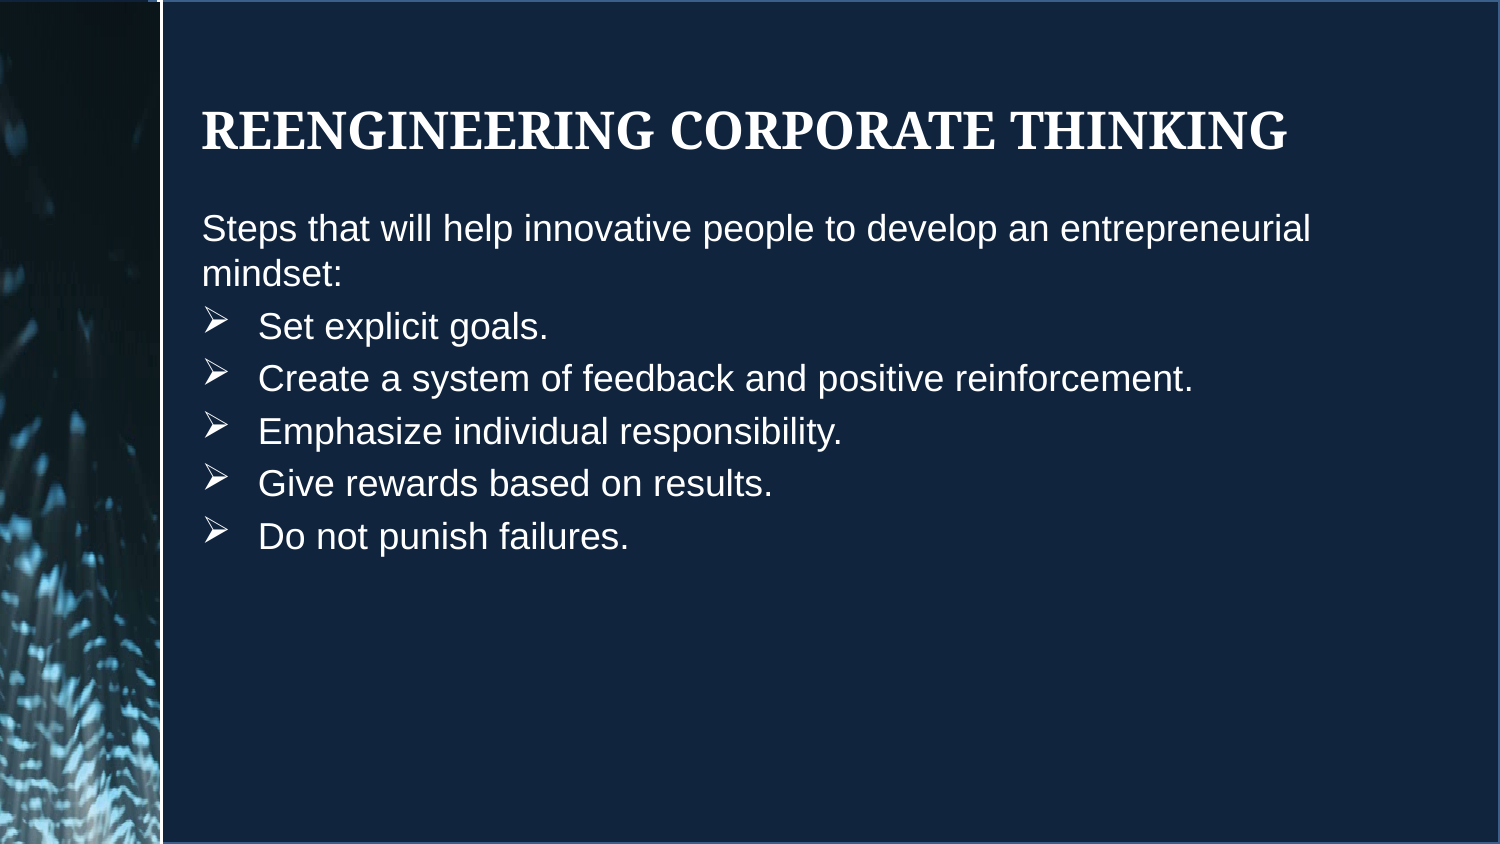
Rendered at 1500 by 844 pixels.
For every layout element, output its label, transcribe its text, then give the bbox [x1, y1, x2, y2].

list Steps that will help innovative people to develop an entrepreneurial mindset: Set explicit goals. Create a system of feedback and positive reinforcement. Emphasize individual responsibility. Give rewards based on results. Do not punish failures. [186, 196, 1425, 731]
picture [0, 2, 160, 844]
title Reengineering Corporate Thinking [186, 76, 1425, 181]
